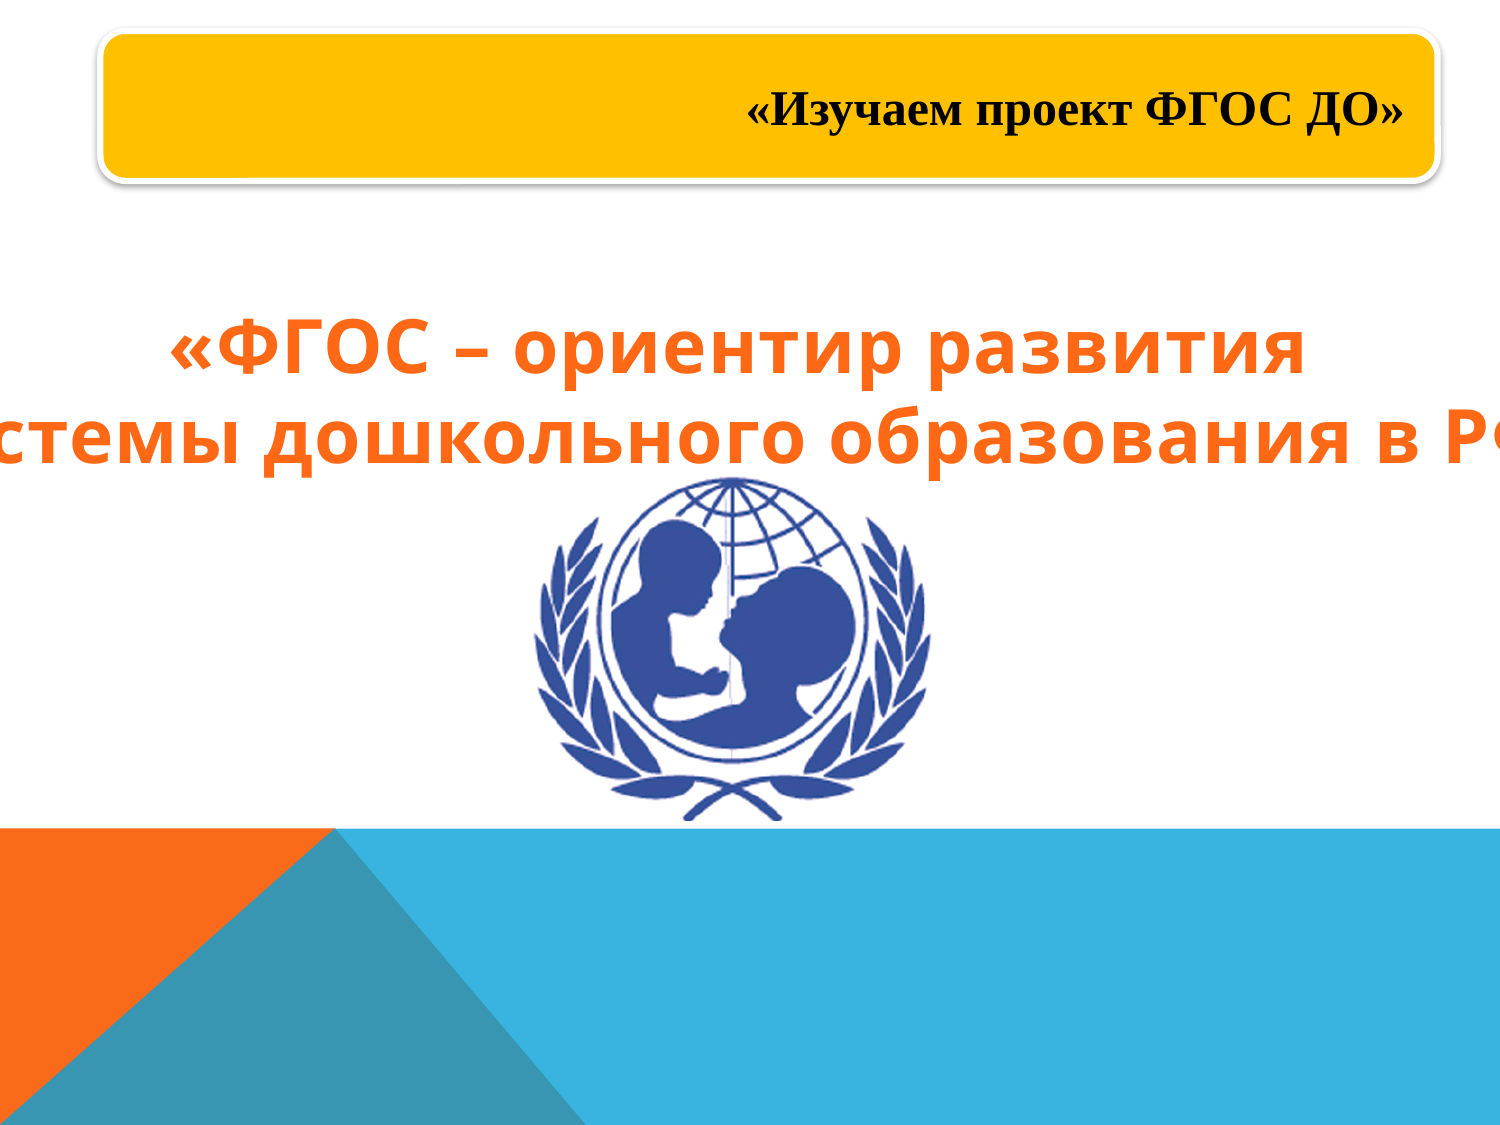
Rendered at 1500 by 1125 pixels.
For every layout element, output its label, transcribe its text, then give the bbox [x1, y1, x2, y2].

text_box «ФГОС – ориентир развития системы дошкольного образования в РФ» [0, 290, 1500, 486]
text_box «Изучаем проект ФГОС ДО» [118, 68, 1420, 143]
picture [501, 466, 952, 821]
text_box [97, 27, 1441, 185]
